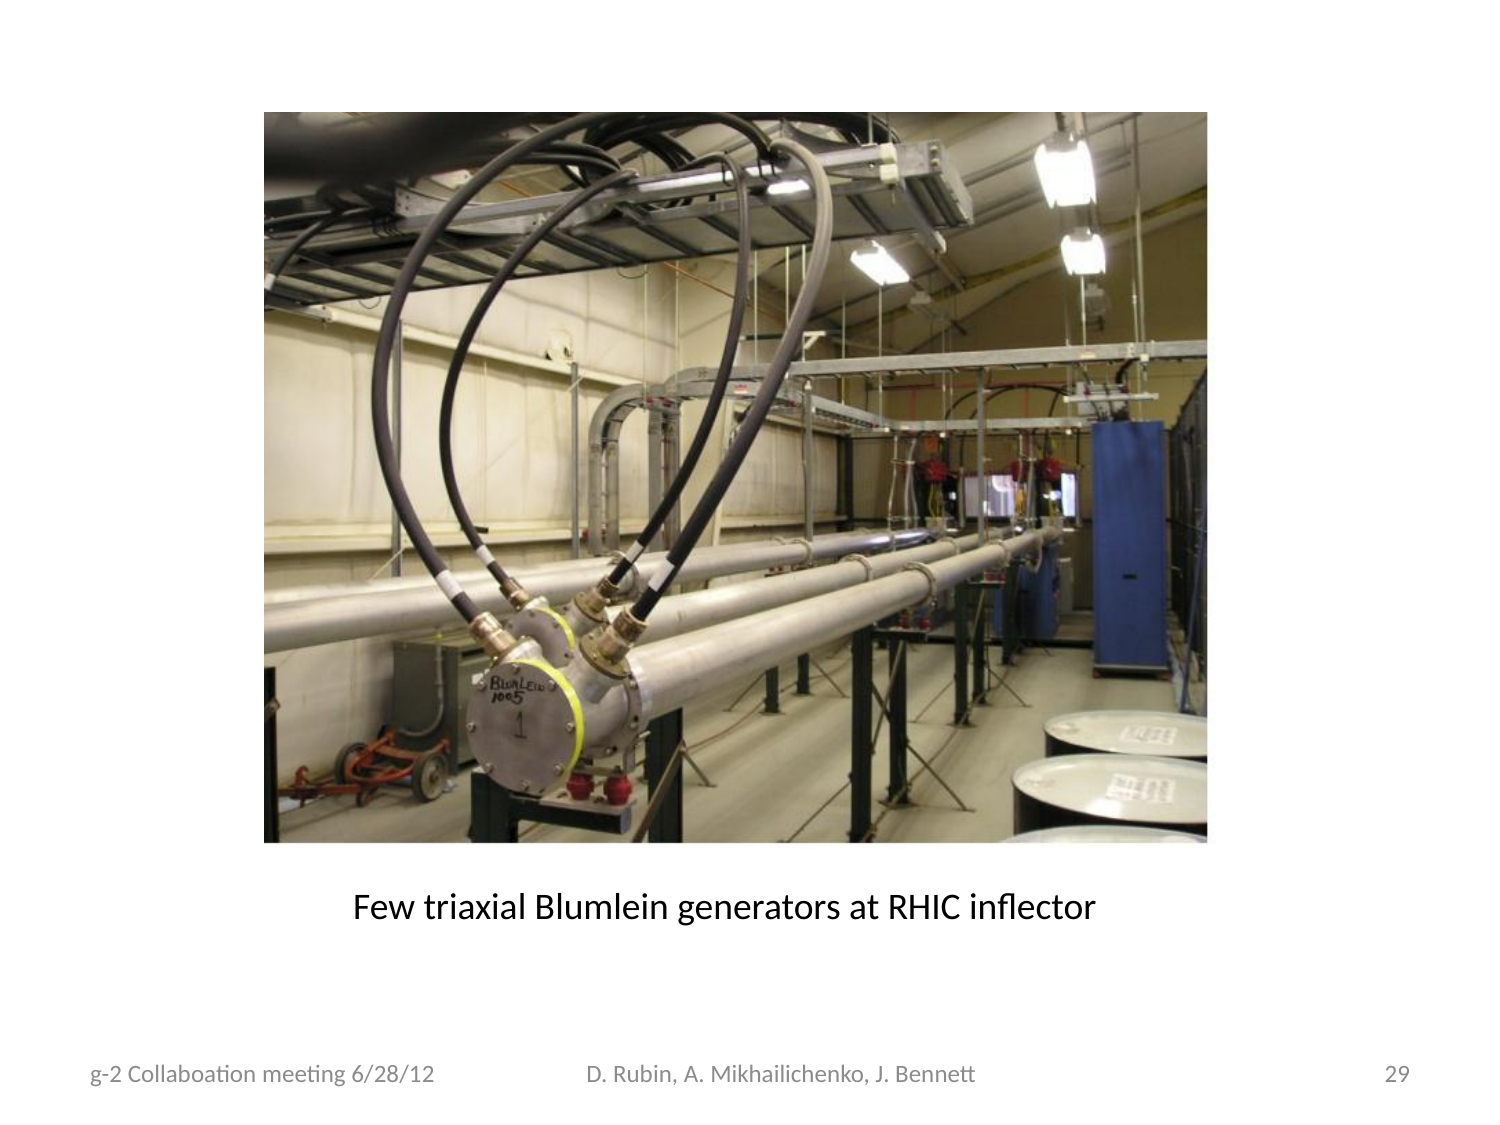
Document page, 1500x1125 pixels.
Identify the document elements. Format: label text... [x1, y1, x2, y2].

slide_number 29 [1074, 1042, 1425, 1103]
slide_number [75, 1042, 470, 1103]
picture [263, 112, 1266, 849]
text_box Few triaxial Blumlein generators at RHIC inflector [24, 874, 1425, 935]
footer D. Rubin, A. Mikhailichenko, J. Bennett [544, 1042, 1019, 1103]
